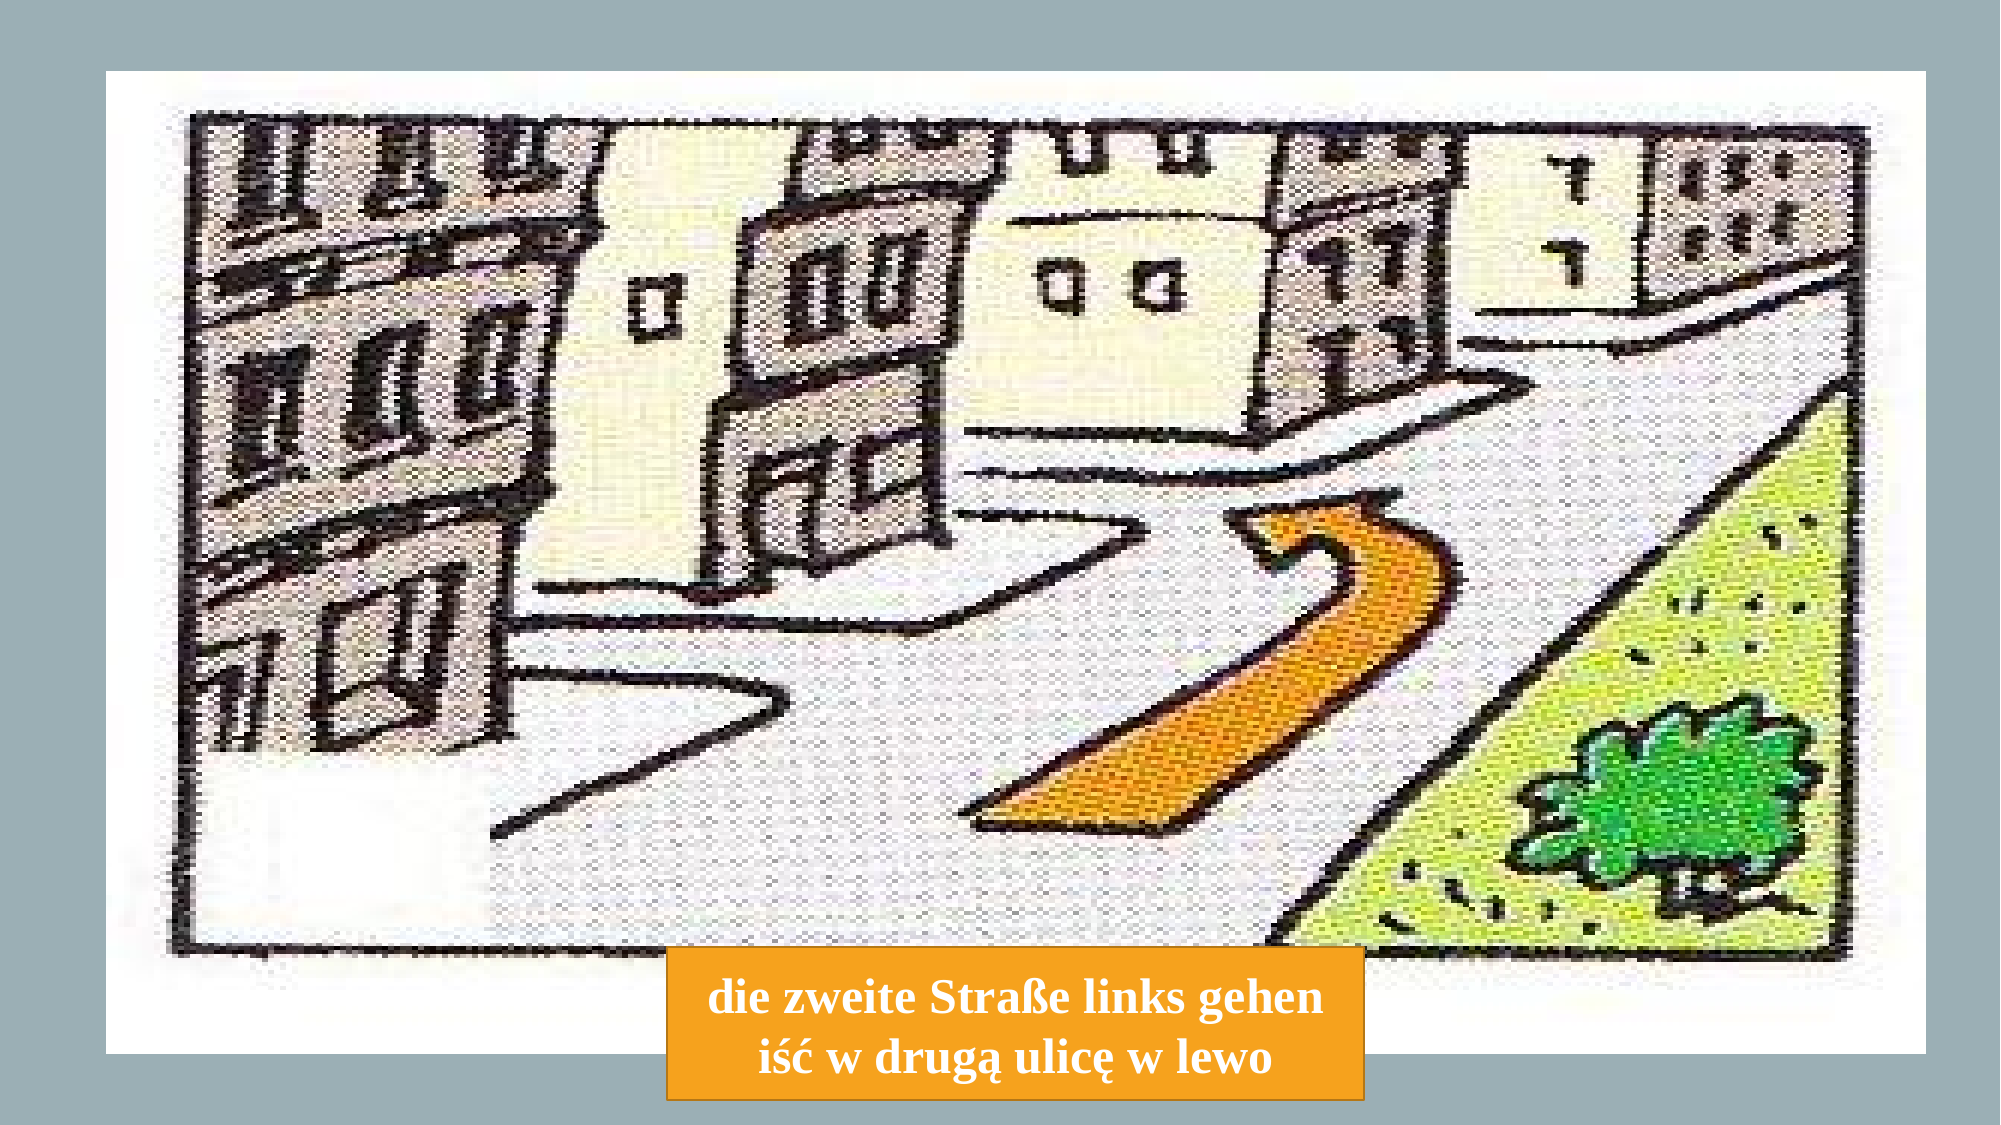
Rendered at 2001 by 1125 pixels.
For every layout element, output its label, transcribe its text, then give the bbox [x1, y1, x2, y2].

text_box die zweite Straße links gehen iść w drugą ulicę w lewo [666, 1054, 1365, 1101]
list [106, 71, 1926, 1054]
